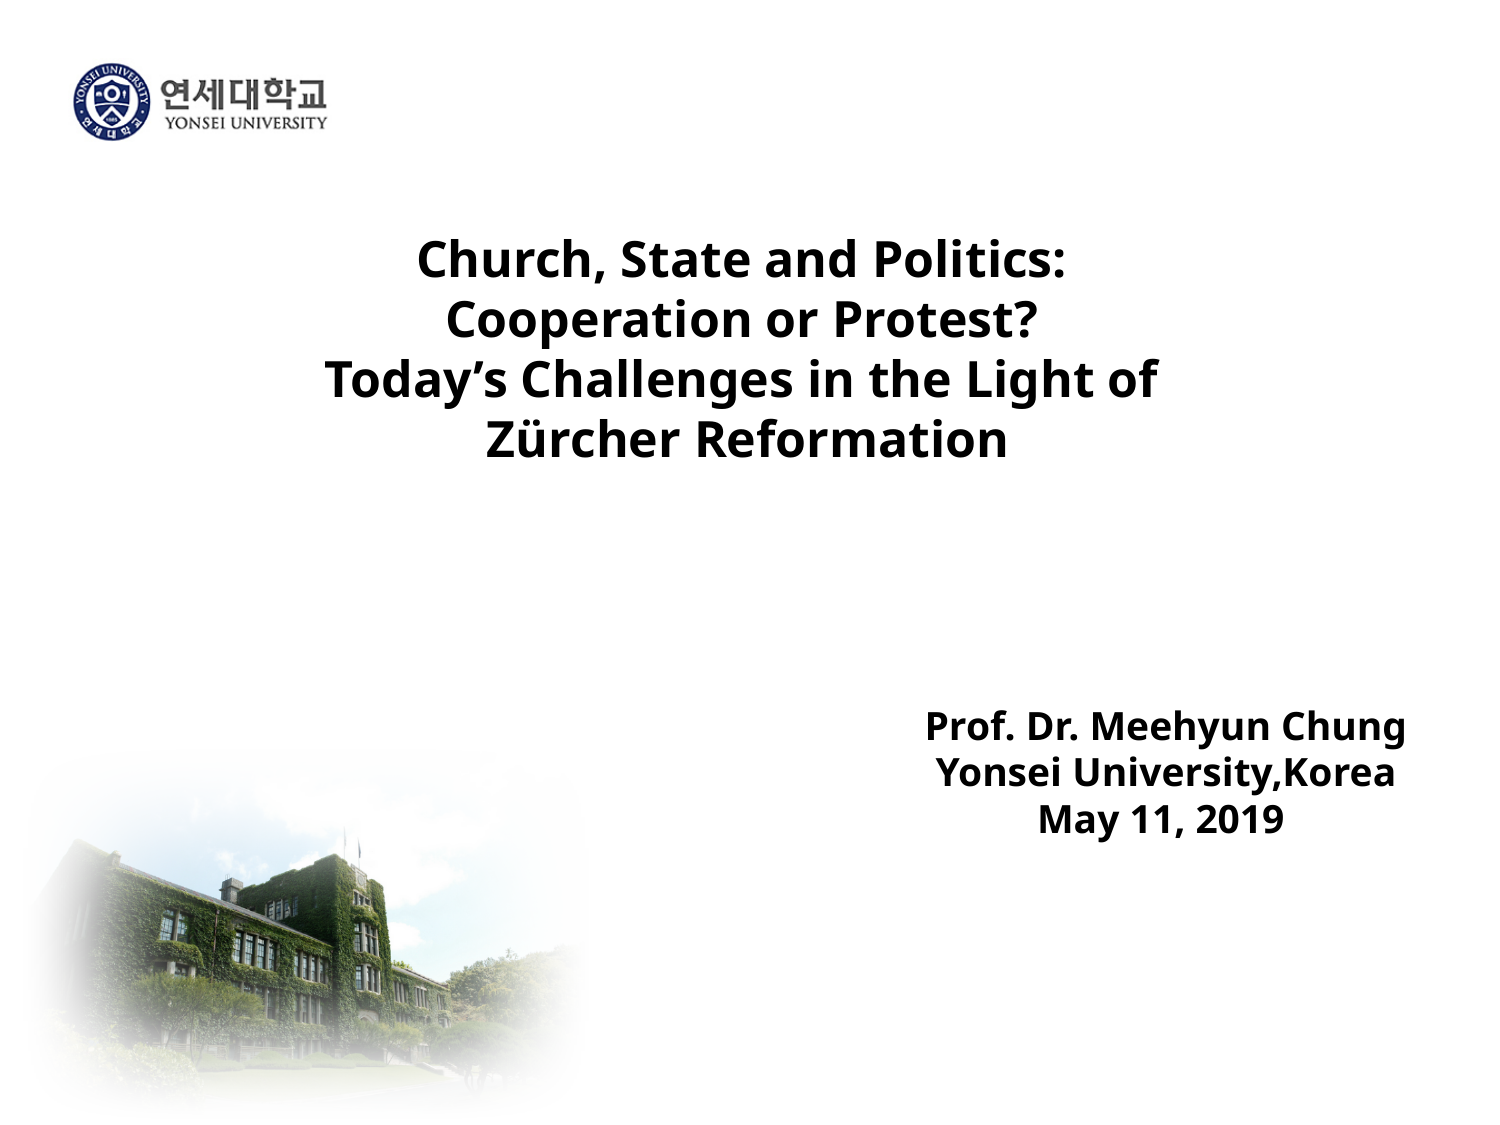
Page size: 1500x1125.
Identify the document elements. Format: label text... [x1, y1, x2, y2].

picture [68, 58, 332, 146]
text_box Prof. Dr. Meehyun Chung Yonsei University,Korea May 11, 2019 [854, 693, 1478, 849]
picture [17, 743, 595, 1125]
text_box Church, State and Politics: Cooperation or Protest? Today’s Challenges in the Light of Zürcher Reformation [88, 219, 1408, 475]
